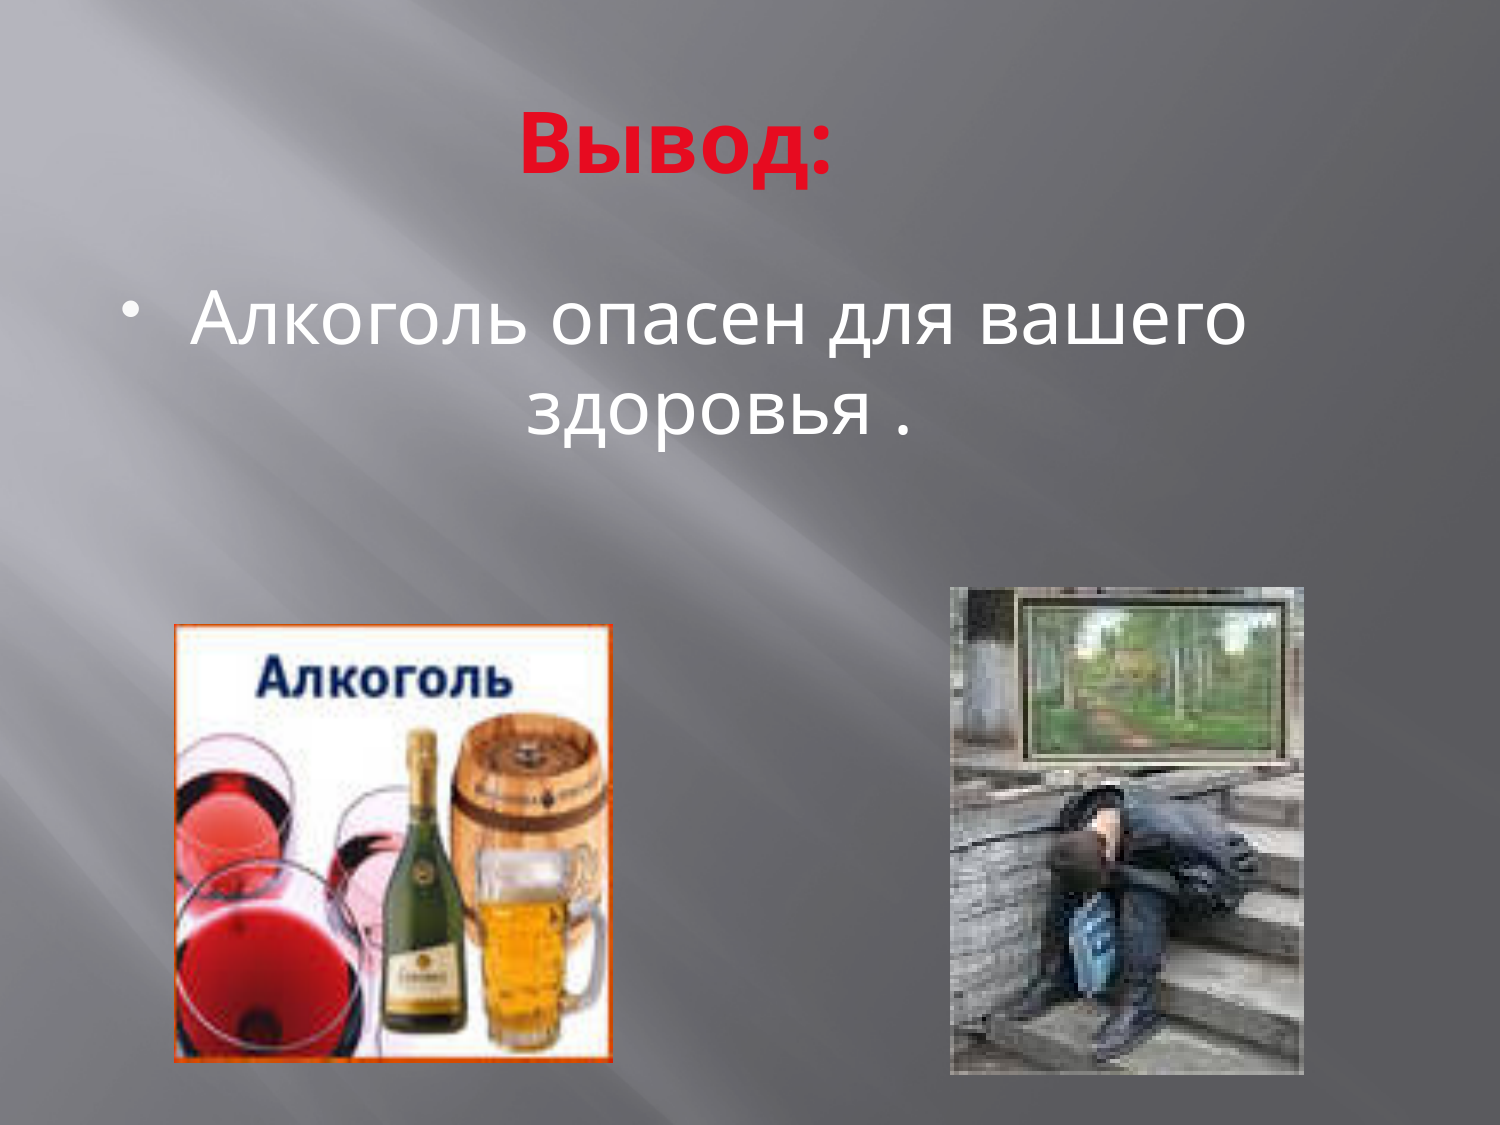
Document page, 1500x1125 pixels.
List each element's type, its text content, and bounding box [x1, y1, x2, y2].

title Вывод: [0, 45, 1350, 233]
list Алкоголь опасен для вашего здоровья . [0, 262, 1350, 1005]
picture [174, 624, 613, 1063]
picture [949, 587, 1304, 1076]
